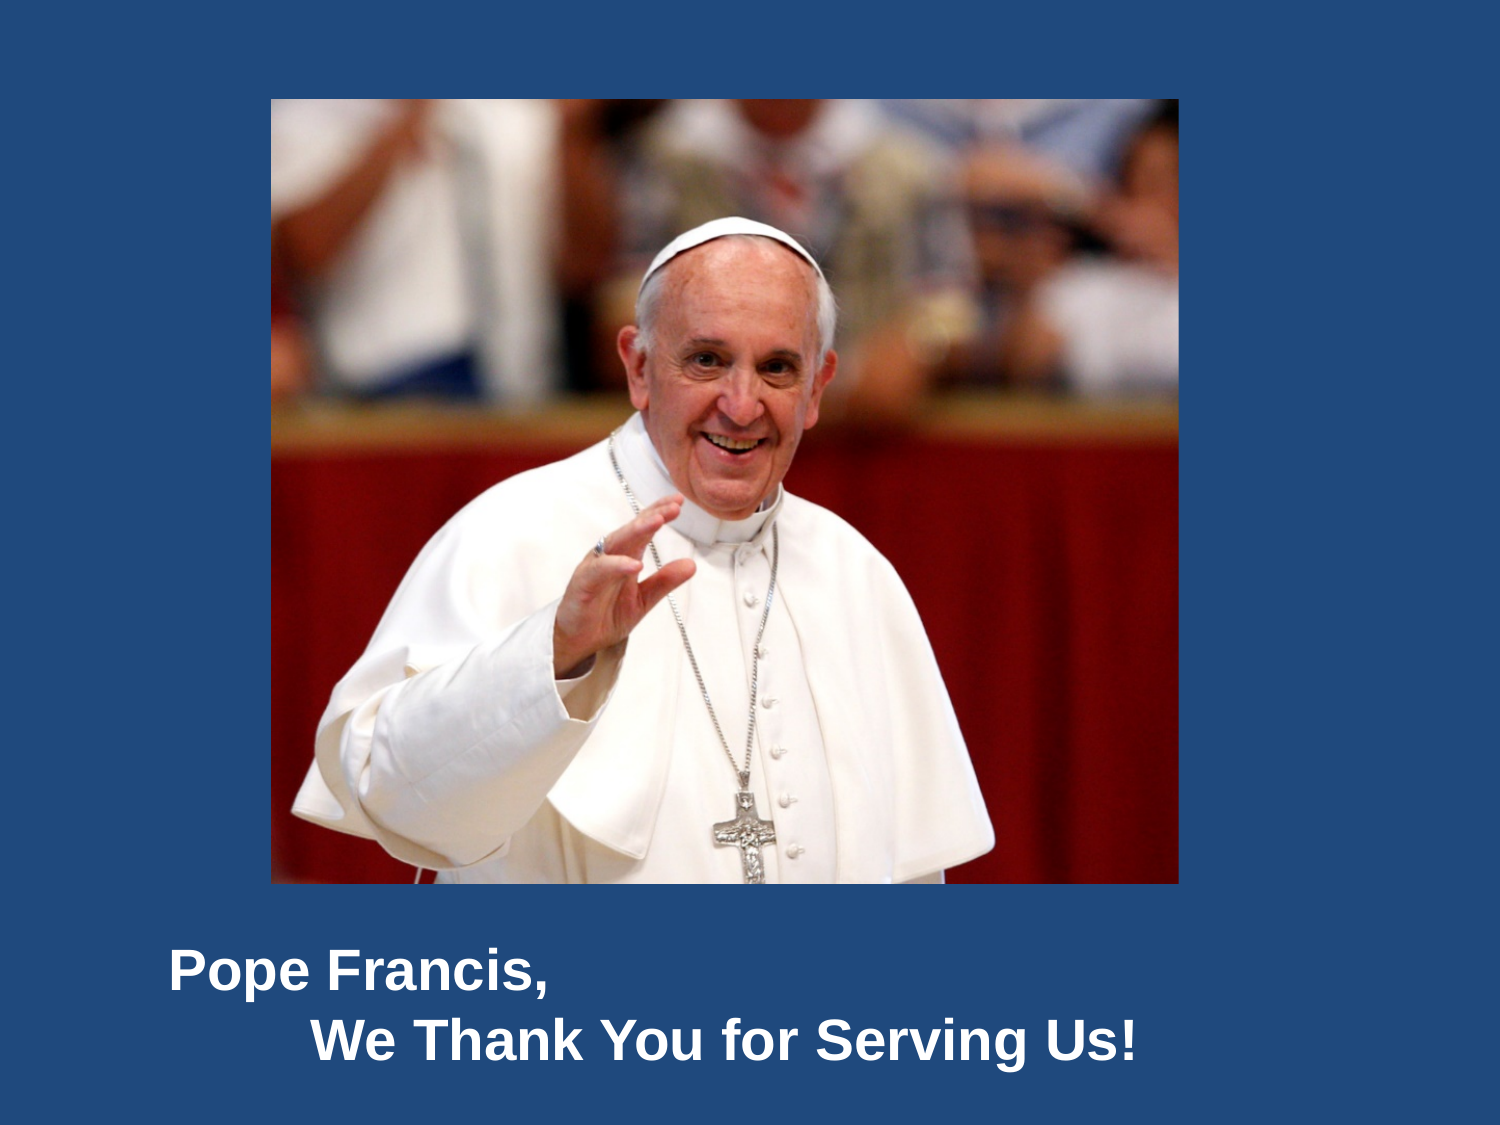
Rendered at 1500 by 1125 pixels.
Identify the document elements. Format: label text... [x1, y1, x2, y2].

picture [270, 99, 1179, 884]
text_box Pope Francis, We Thank You for Serving Us! [112, 924, 1338, 1080]
